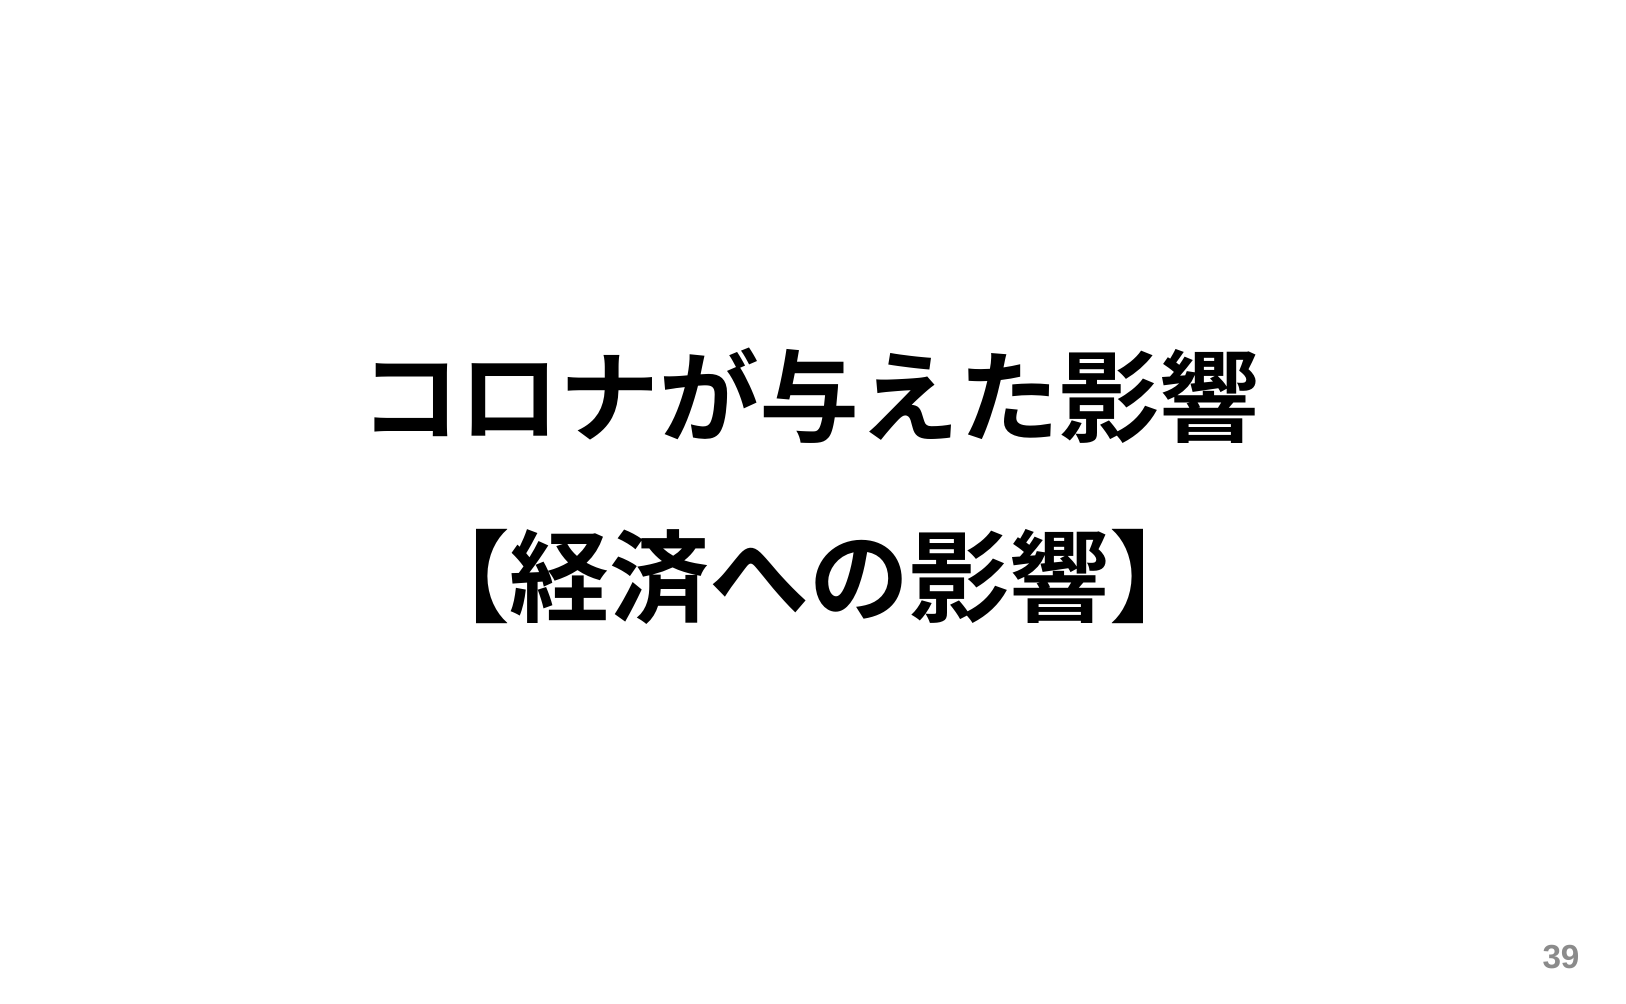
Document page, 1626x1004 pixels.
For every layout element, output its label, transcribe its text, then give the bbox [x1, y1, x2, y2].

text_box コロナが与えた影響 【経済への影響】 [106, 271, 1514, 637]
slide_number 38 [1517, 920, 1605, 990]
